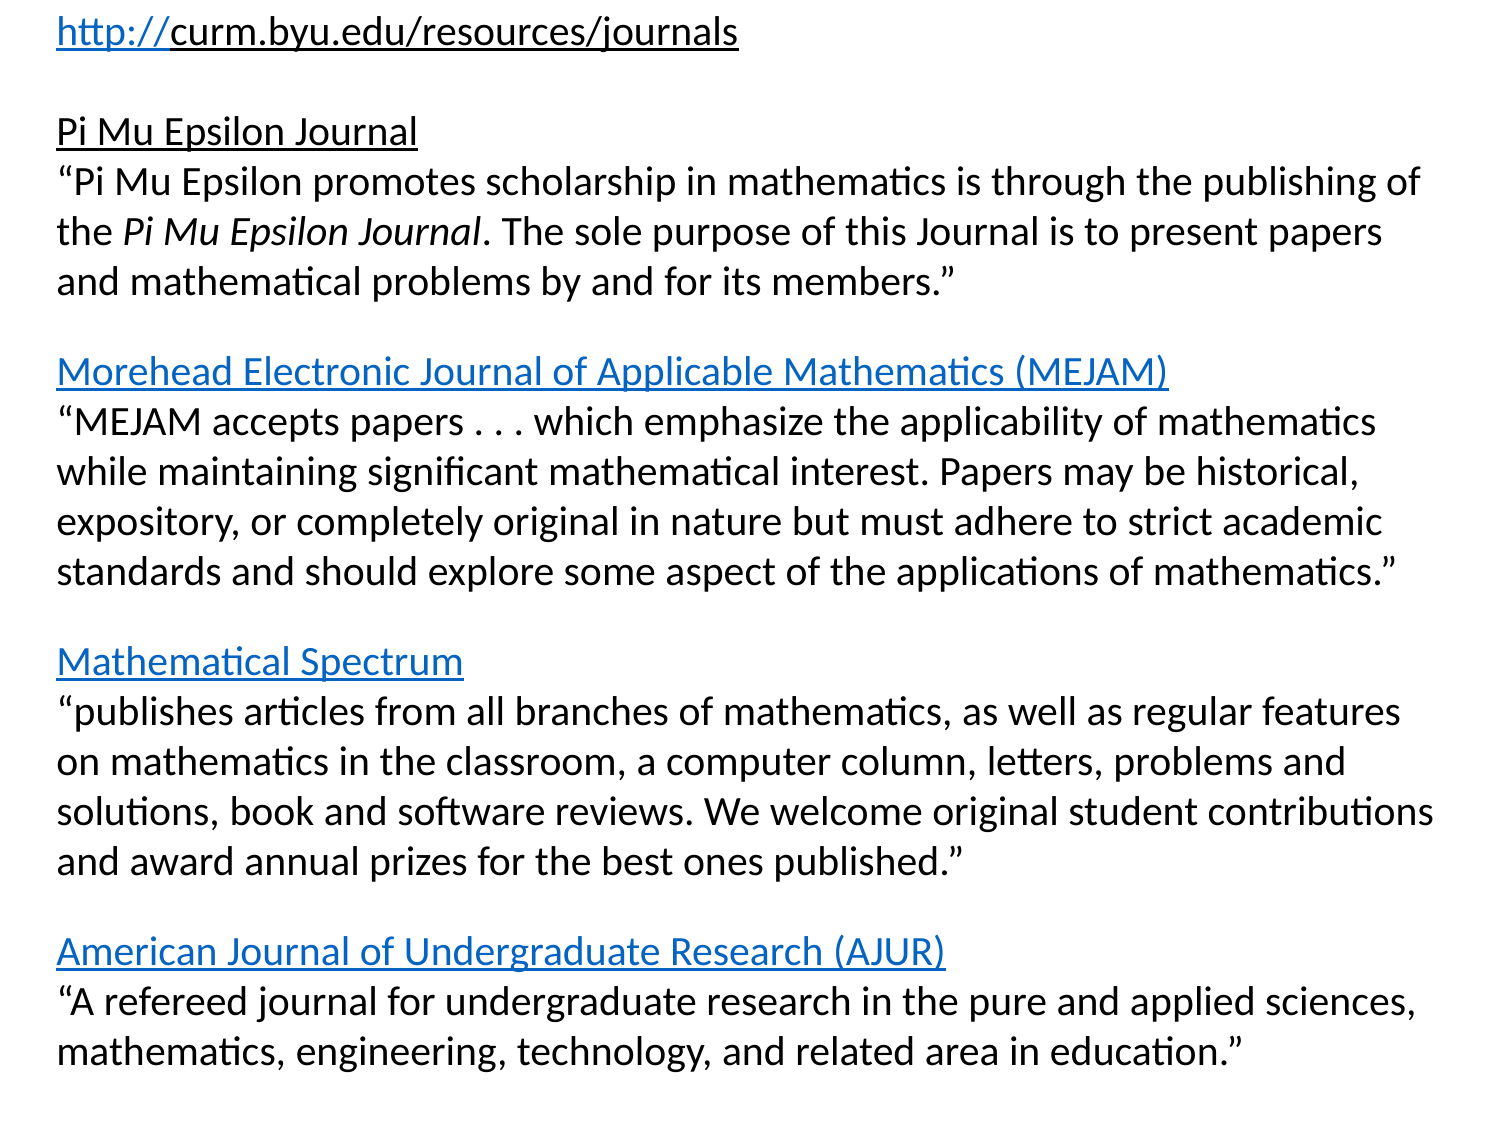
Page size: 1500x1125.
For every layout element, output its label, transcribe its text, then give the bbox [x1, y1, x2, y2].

text_box http://curm.byu.edu/resources/journals Pi Mu Epsilon Journal “Pi Mu Epsilon promotes scholarship in mathematics is through the publishing of the Pi Mu Epsilon Journal. The sole purpose of this Journal is to present papers and mathematical problems by and for its members.” Morehead Electronic Journal of Applicable Mathematics (MEJAM) “MEJAM accepts papers . . . which emphasize the applicability of mathematics while maintaining significant mathematical interest. Papers may be historical, expository, or completely original in nature but must adhere to strict academic standards and should explore some aspect of the applications of mathematics.” Mathematical Spectrum “publishes articles from all branches of mathematics, as well as regular features on mathematics in the classroom, a computer column, letters, problems and solutions, book and software reviews. We welcome original student contributions and award annual prizes for the best ones published.” American Journal of Undergraduate Research (AJUR) “A refereed journal for undergraduate research in the pure and applied sciences, mathematics, engineering, technology, and related area in education.” [41, 0, 1458, 1082]
